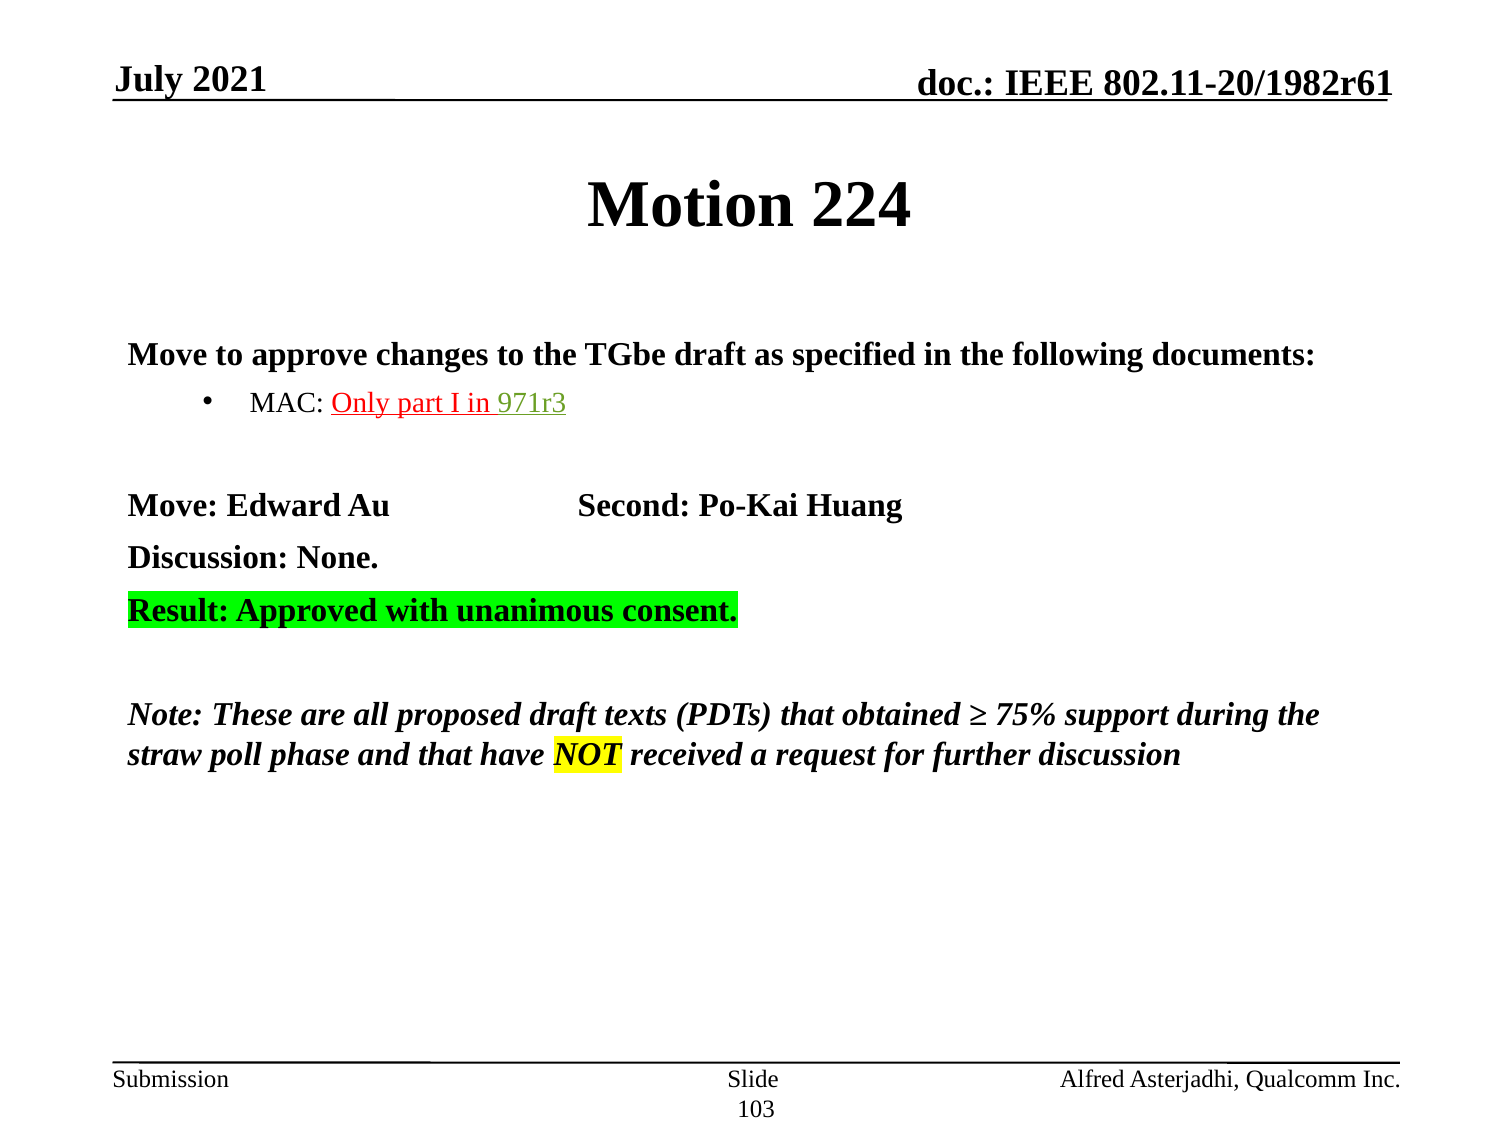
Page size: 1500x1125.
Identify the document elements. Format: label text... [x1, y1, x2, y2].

slide_number Slide 103 [712, 1061, 800, 1123]
footer Alfred Asterjadhi, Qualcomm Inc. [878, 1061, 1402, 1093]
title Motion 224 [112, 112, 1388, 288]
list Move to approve changes to the TGbe draft as specified in the following documents: MAC: Only part I in 971r3 Move: Edward Au Second: Po-Kai Huang Discussion: None. Result: Approved with unanimous consent. Note: These are all proposed draft texts (PDTs) that obtained ≥ 75% support during the straw poll phase and that have NOT received a request for further discussion [112, 324, 1388, 1000]
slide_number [114, 54, 423, 100]
